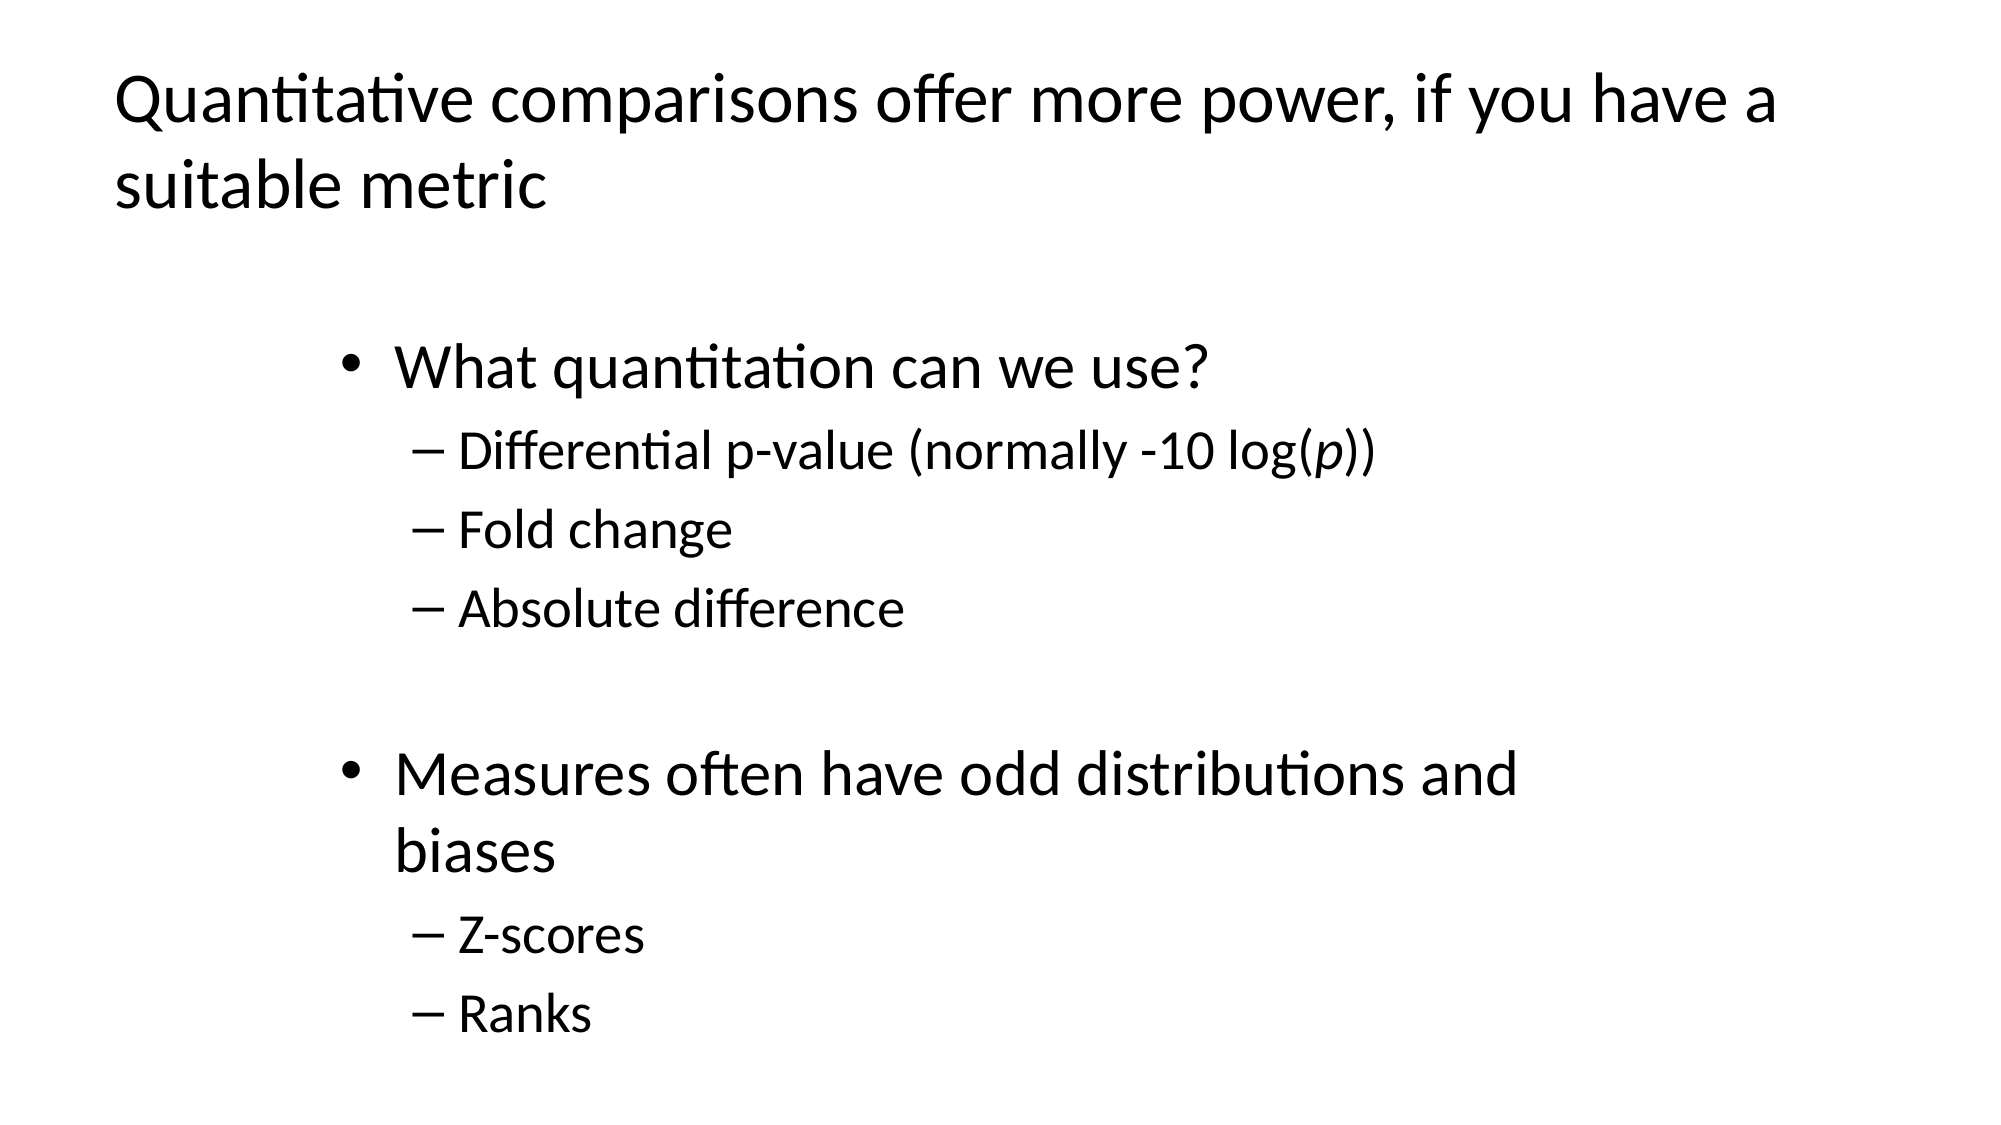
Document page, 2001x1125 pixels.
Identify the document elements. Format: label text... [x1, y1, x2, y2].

list What quantitation can we use? Differential p-value (normally -10 log(p)) Fold change Absolute difference Measures often have odd distributions and biases Z-scores Ranks [324, 316, 1675, 1059]
title Quantitative comparisons offer more power, if you have a suitable metric [99, 42, 1900, 231]
